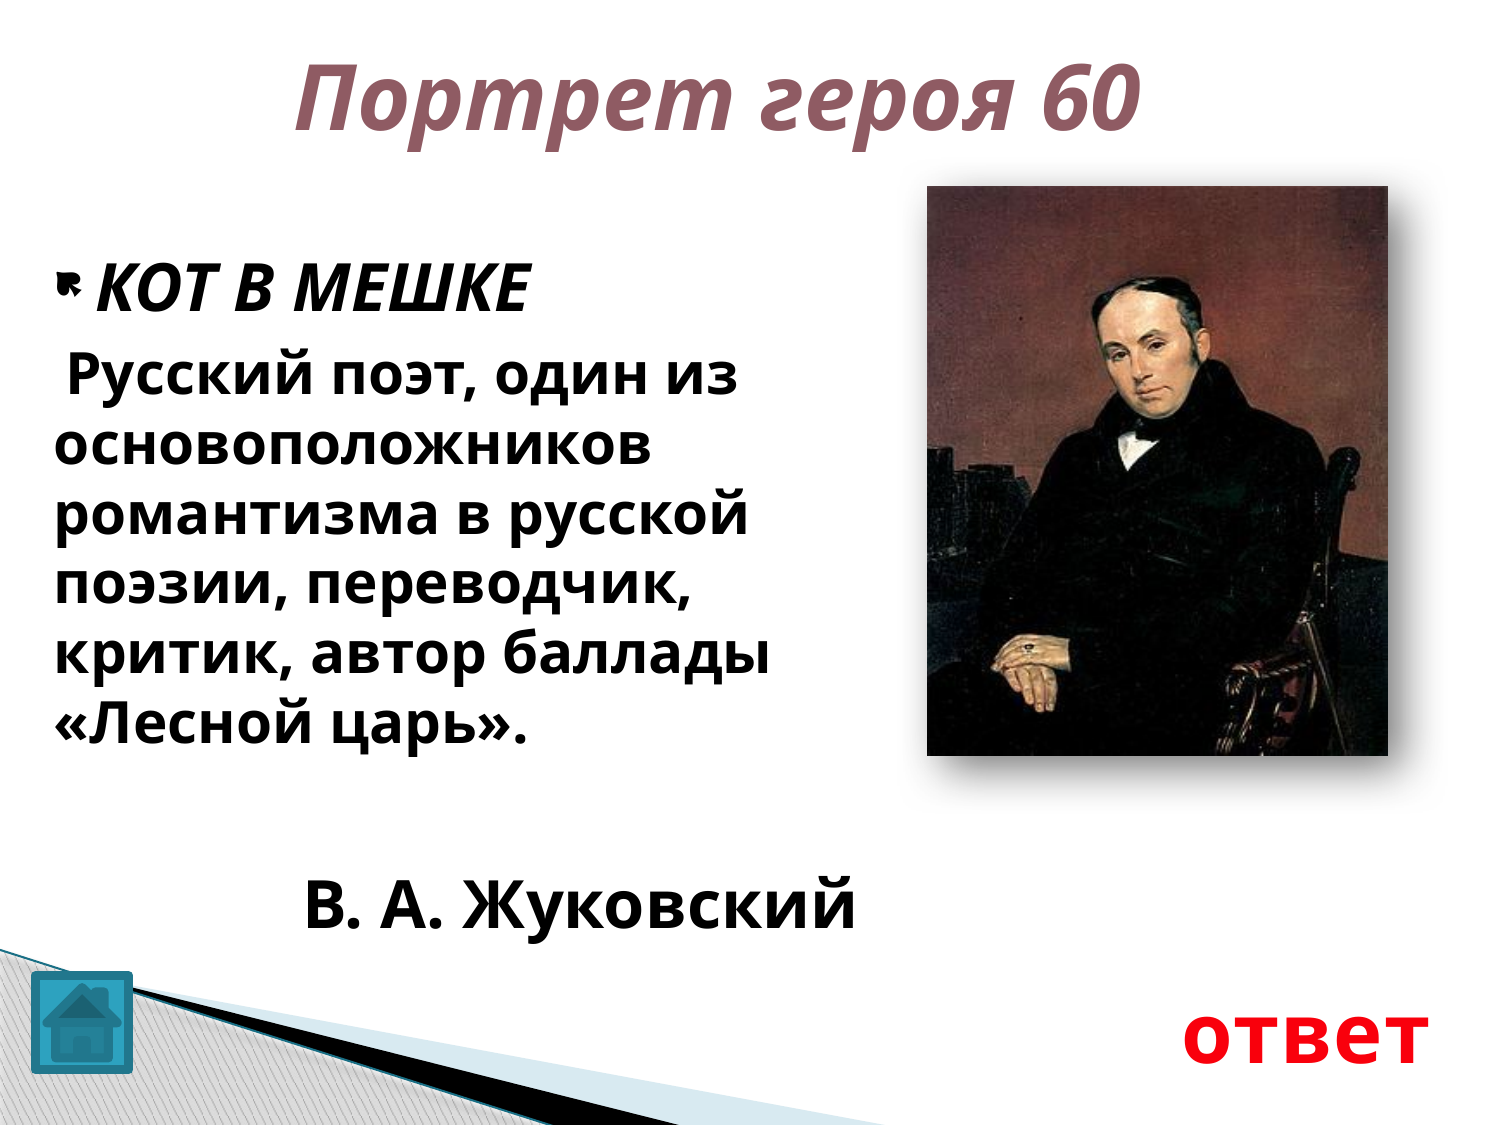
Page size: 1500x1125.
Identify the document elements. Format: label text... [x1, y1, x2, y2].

text_box [31, 971, 133, 1074]
text_box Портрет героя 60 [41, 19, 1413, 170]
text_box В. А. Жуковский [218, 853, 975, 949]
picture [926, 186, 1389, 756]
text_box КОТ В МЕШКЕ Русский поэт, один из основоположников романтизма в русской поэзии, переводчик, критик, автор баллады «Лесной царь». [35, 186, 881, 813]
text_box ответ [1163, 972, 1449, 1088]
